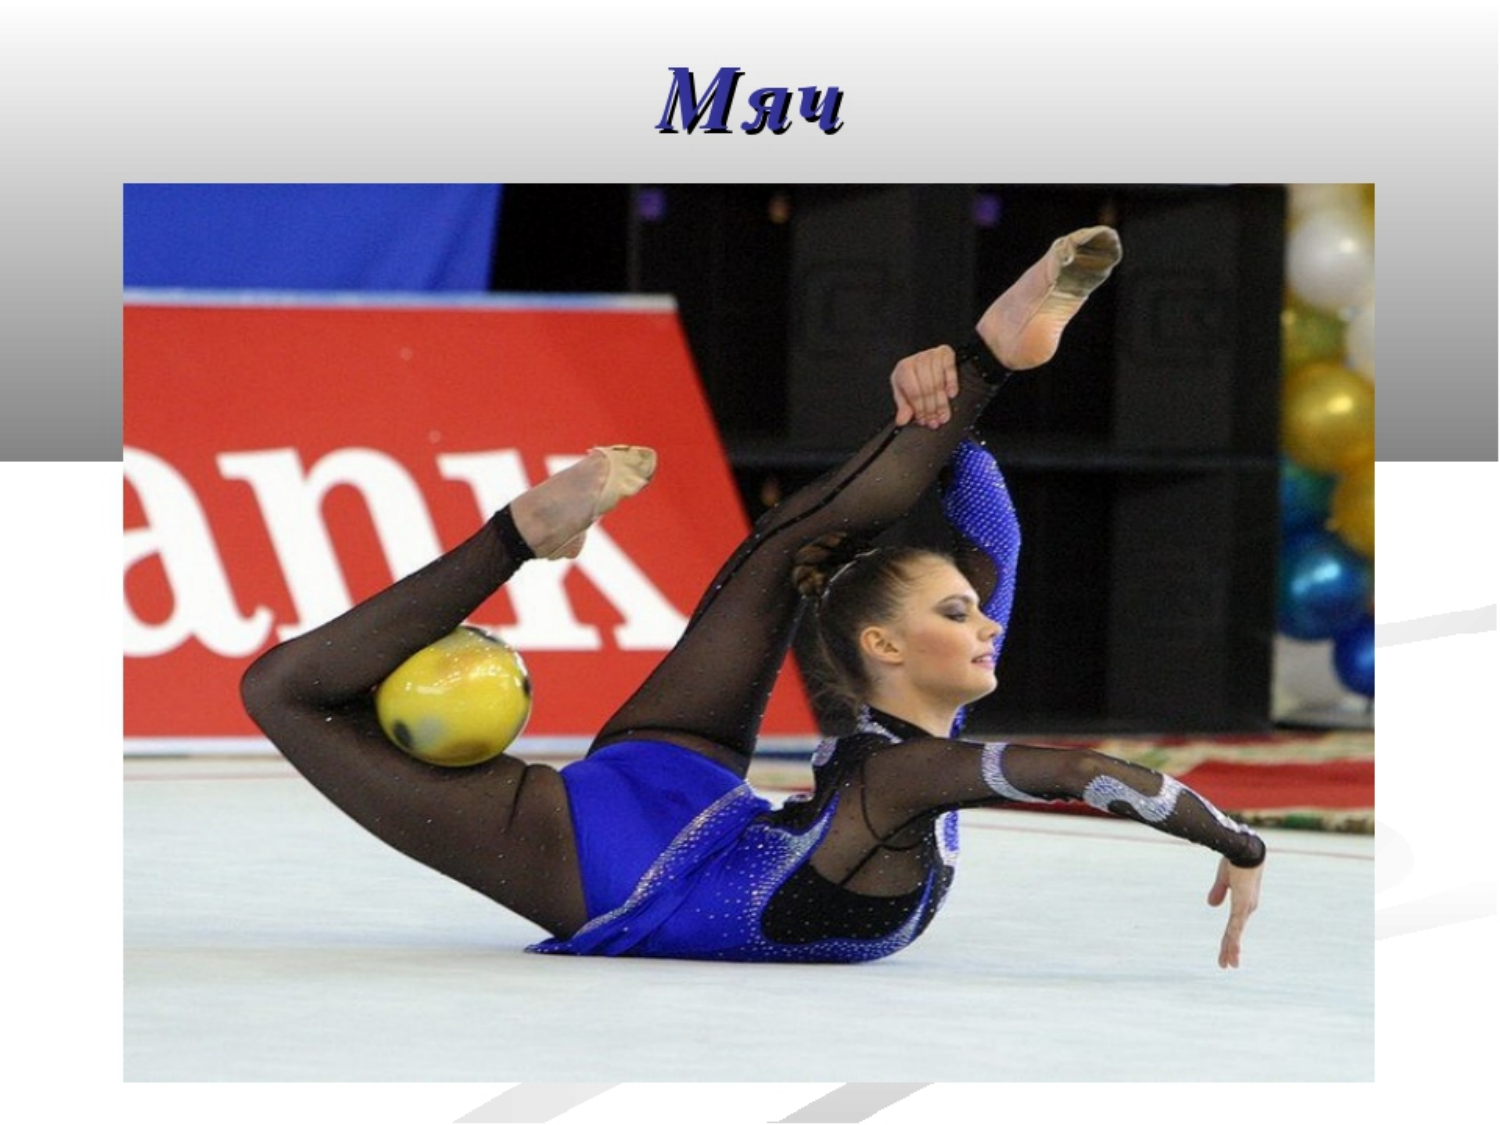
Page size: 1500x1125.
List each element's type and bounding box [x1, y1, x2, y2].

list [0, 0, 1500, 1125]
